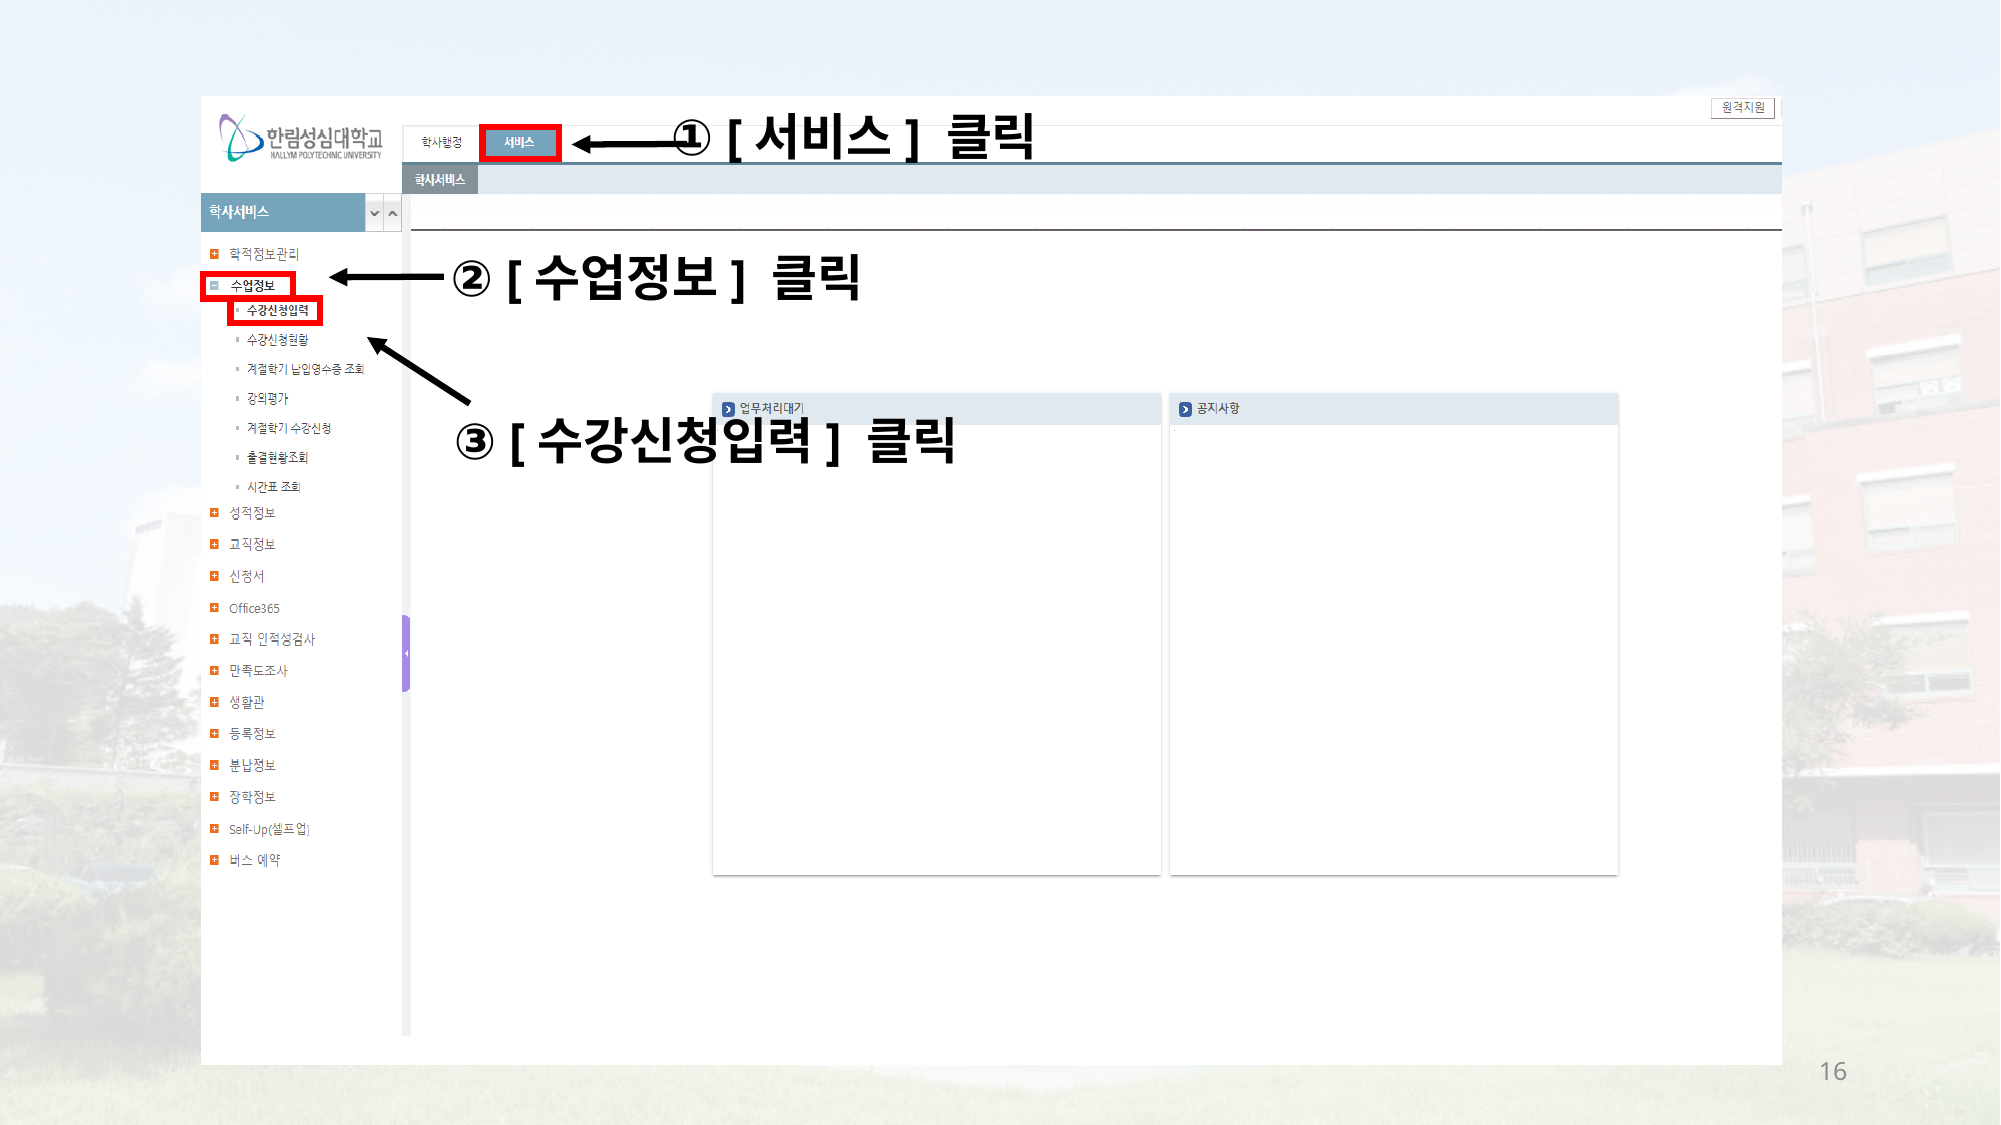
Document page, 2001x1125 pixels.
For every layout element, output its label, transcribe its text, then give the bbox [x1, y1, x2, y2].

slide_number 16 [1412, 1042, 1863, 1103]
picture [201, 96, 1782, 1065]
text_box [366, 336, 470, 404]
